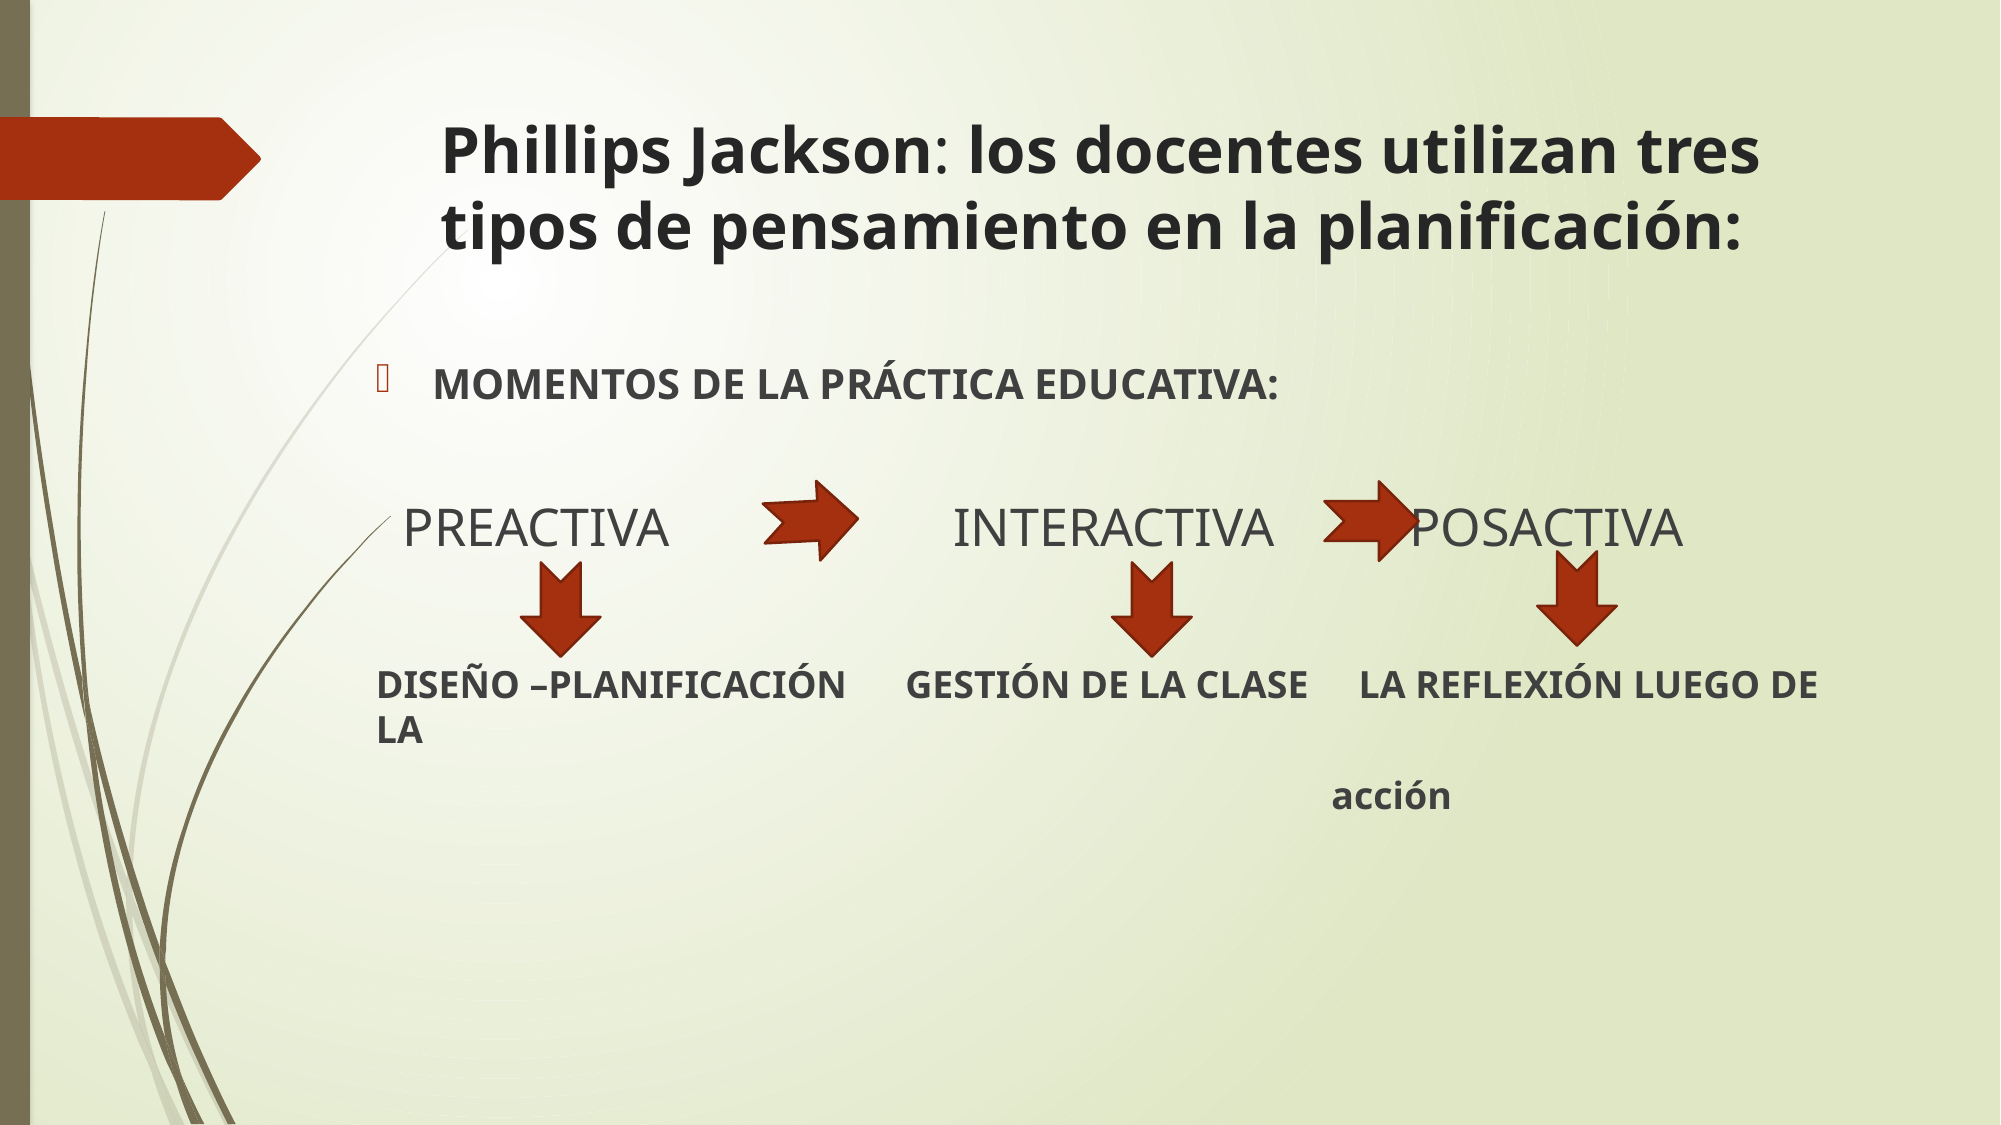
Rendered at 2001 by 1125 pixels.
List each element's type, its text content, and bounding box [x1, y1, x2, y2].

text_box [1323, 480, 1420, 563]
text_box [761, 479, 859, 562]
list MOMENTOS DE LA PRÁCTICA EDUCATIVA: PREACTIVA INTERACTIVA POSACTIVA DISEÑO –PLANIFICACIÓN GESTIÓN DE LA CLASE LA REFLEXIÓN LUEGO DE LA acción [360, 350, 1888, 970]
text_box [519, 561, 602, 658]
text_box [1536, 550, 1618, 647]
text_box [1110, 561, 1193, 658]
title Phillips Jackson: los docentes utilizan tres tipos de pensamiento en la planificación: [425, 102, 1888, 313]
